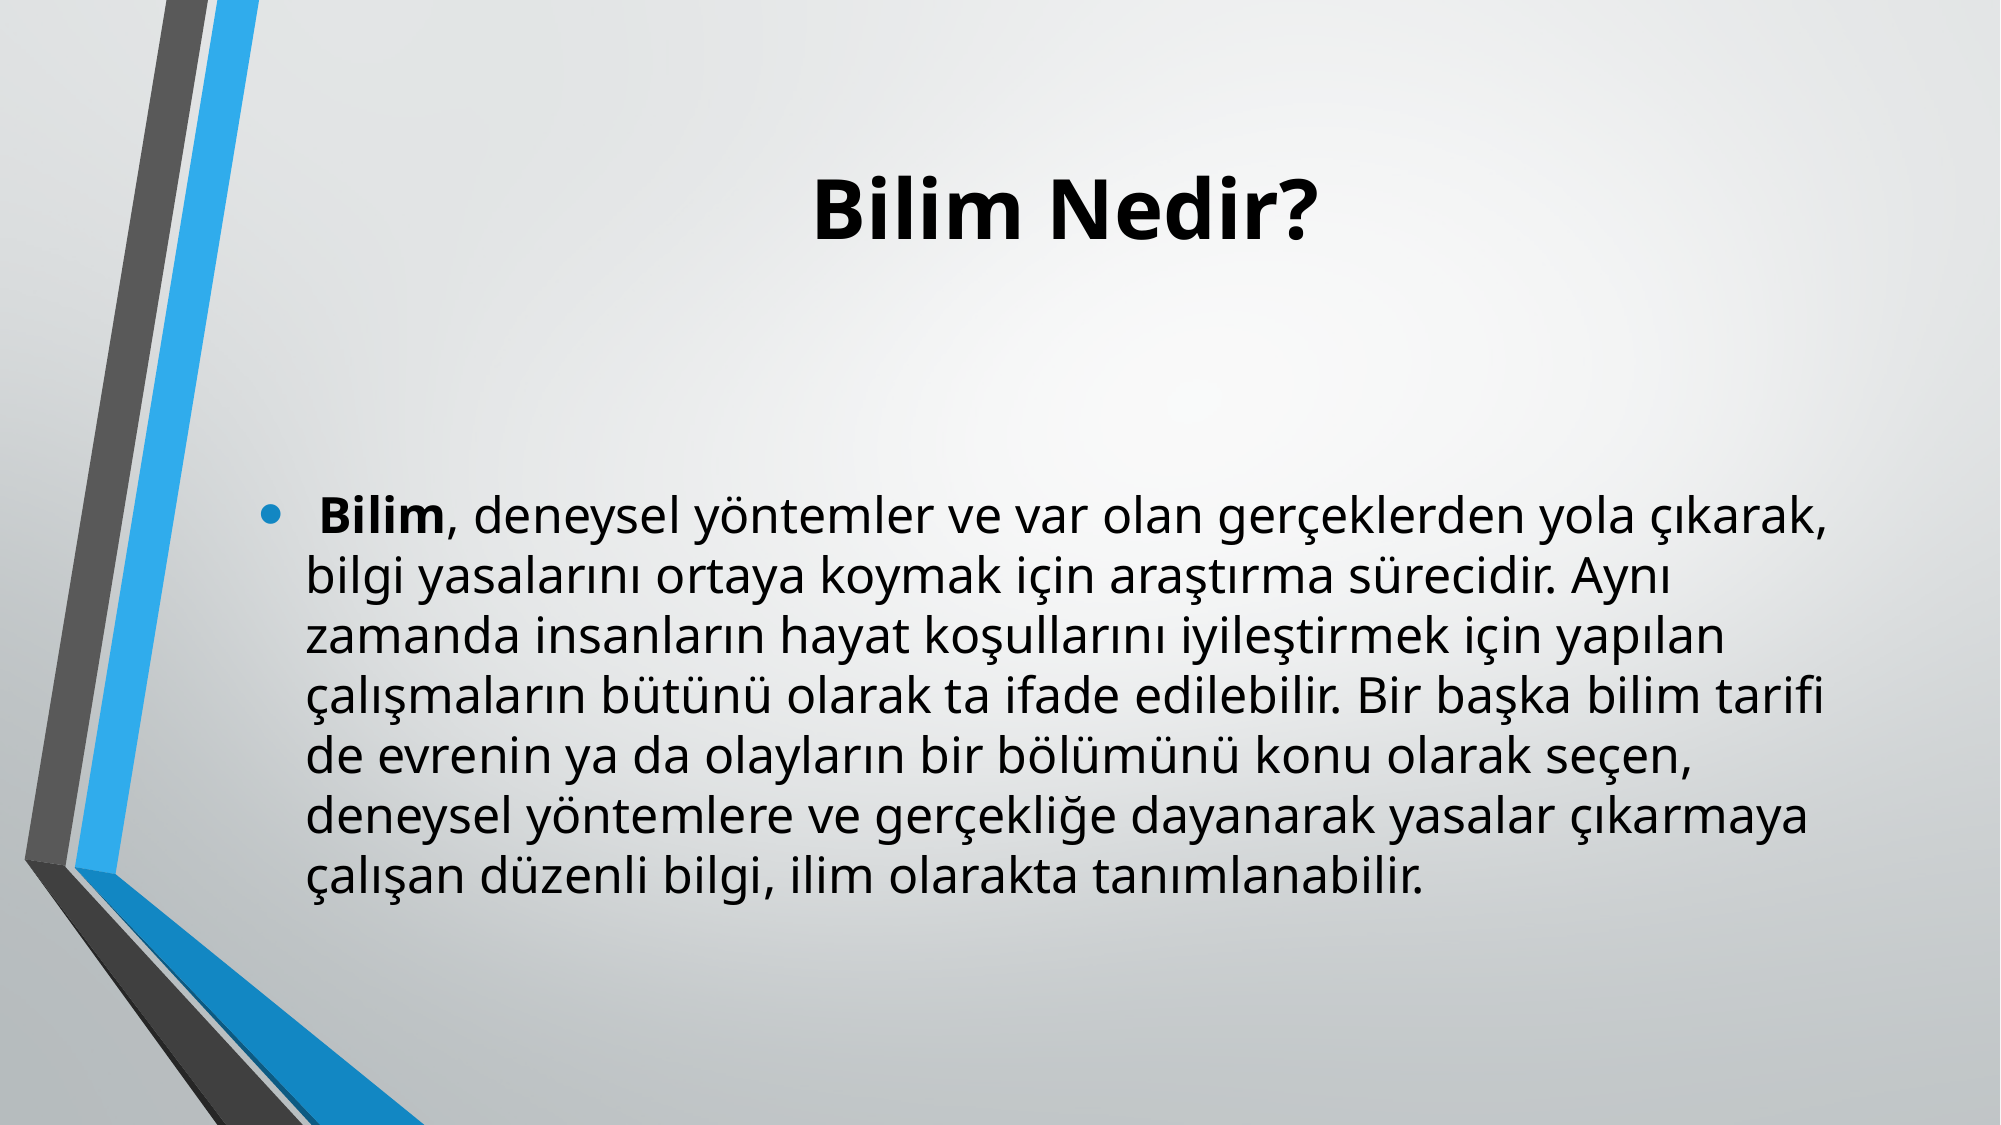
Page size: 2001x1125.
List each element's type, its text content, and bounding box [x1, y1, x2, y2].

title Bilim Nedir? [243, 112, 1887, 400]
list Bilim, deneysel yöntemler ve var olan gerçeklerden yola çıkarak, bilgi yasalarını ortaya koymak için araştırma sürecidir. Aynı zamanda insanların hayat koşullarını iyileştirmek için yapılan çalışmaların bütünü olarak ta ifade edilebilir. Bir başka bilim tarifi de evrenin ya da olayların bir bölümünü konu olarak seçen, deneysel yöntemlere ve gerçekliğe dayanarak yasalar çıkarmaya çalışan düzenli bilgi, ilim olarakta tanımlanabilir. [243, 437, 1887, 950]
